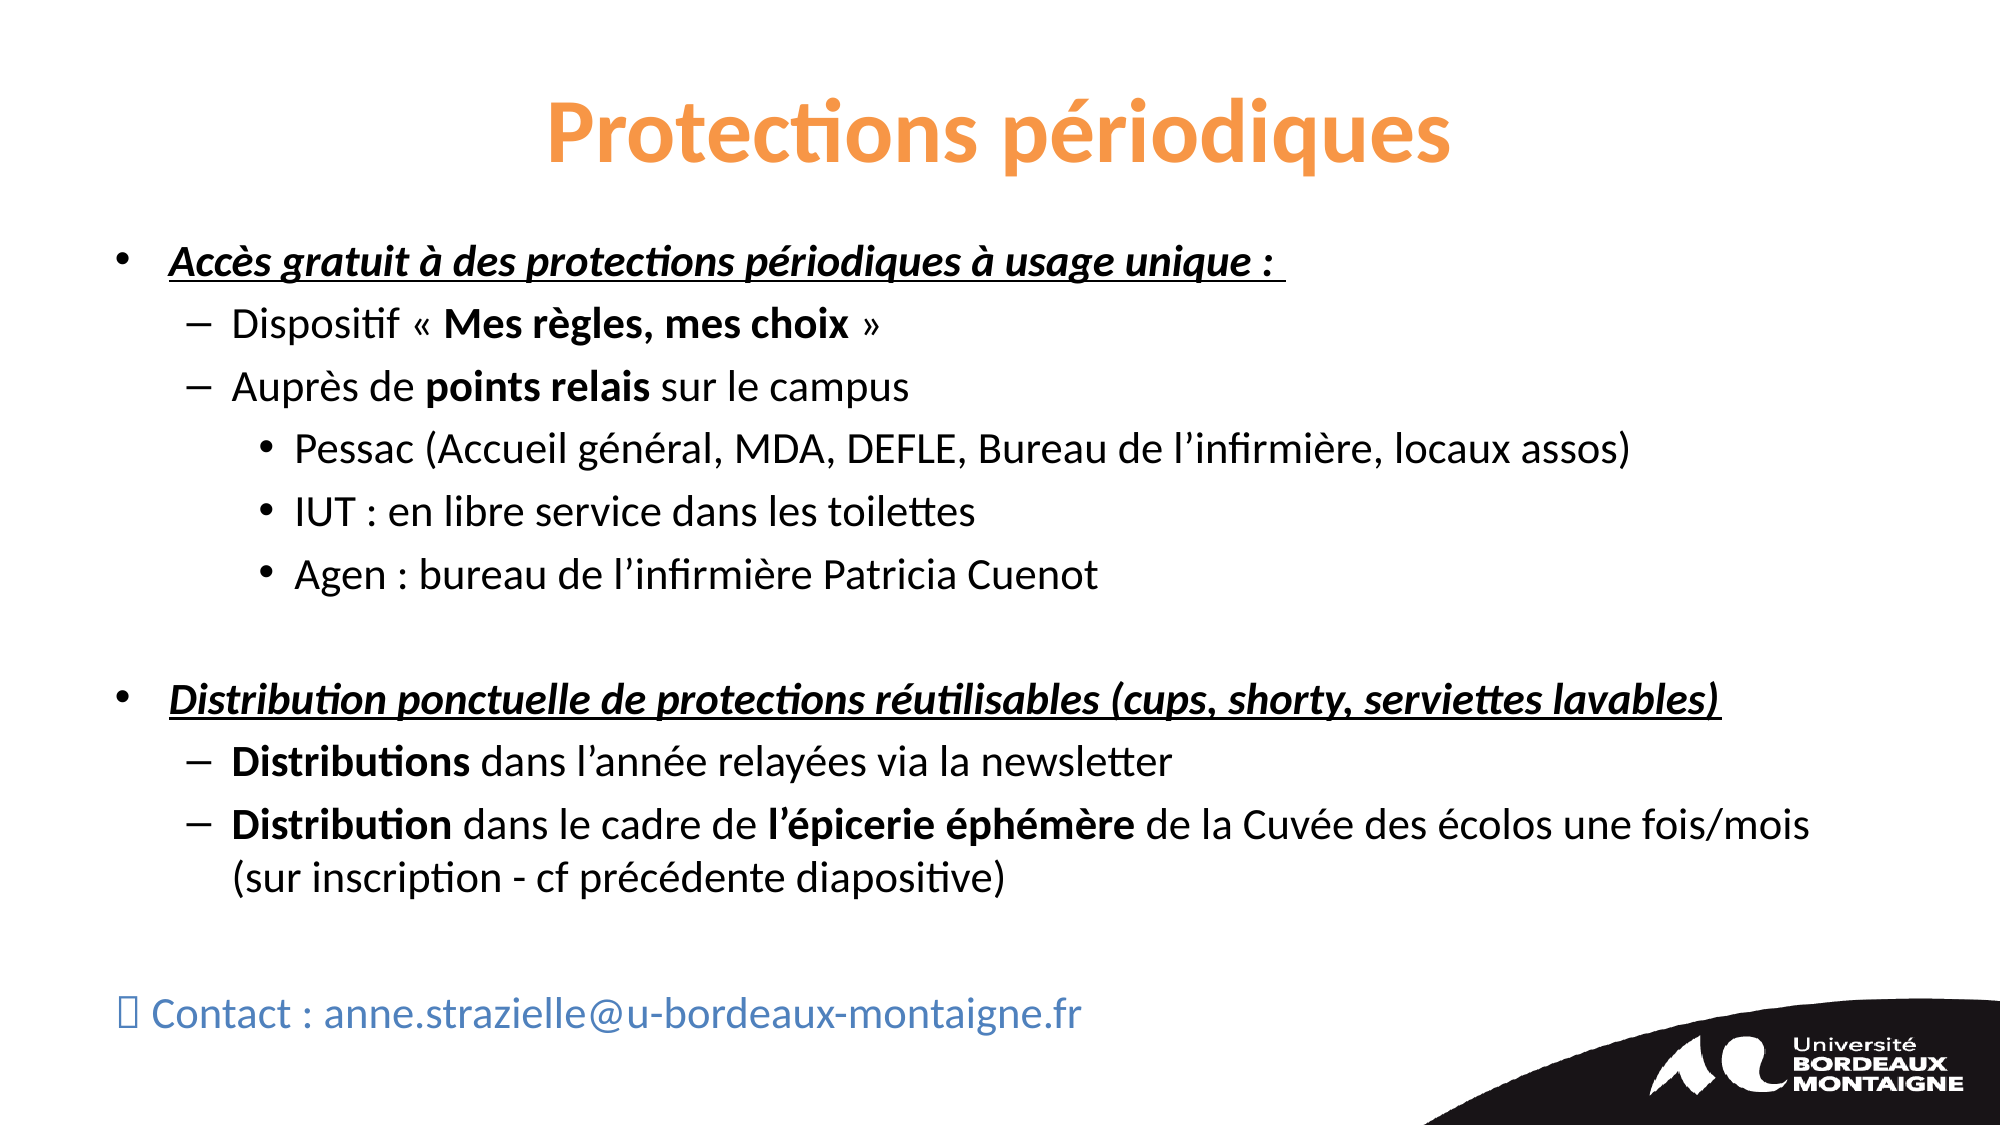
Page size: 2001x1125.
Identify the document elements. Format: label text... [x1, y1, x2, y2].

list Accès gratuit à des protections périodiques à usage unique : Dispositif « Mes règles, mes choix » Auprès de points relais sur le campus Pessac (Accueil général, MDA, DEFLE, Bureau de l’infirmière, locaux assos) IUT : en libre service dans les toilettes Agen : bureau de l’infirmière Patricia Cuenot Distribution ponctuelle de protections réutilisables (cups, shorty, serviettes lavables) Distributions dans l’année relayées via la newsletter Distribution dans le cadre de l’épicerie éphémère de la Cuvée des écolos une fois/mois (sur inscription - cf précédente diapositive)  Contact : anne.strazielle@u-bordeaux-montaigne.fr [99, 224, 1900, 1046]
picture [0, 0, 2000, 1125]
title Protections périodiques [101, 43, 1899, 209]
